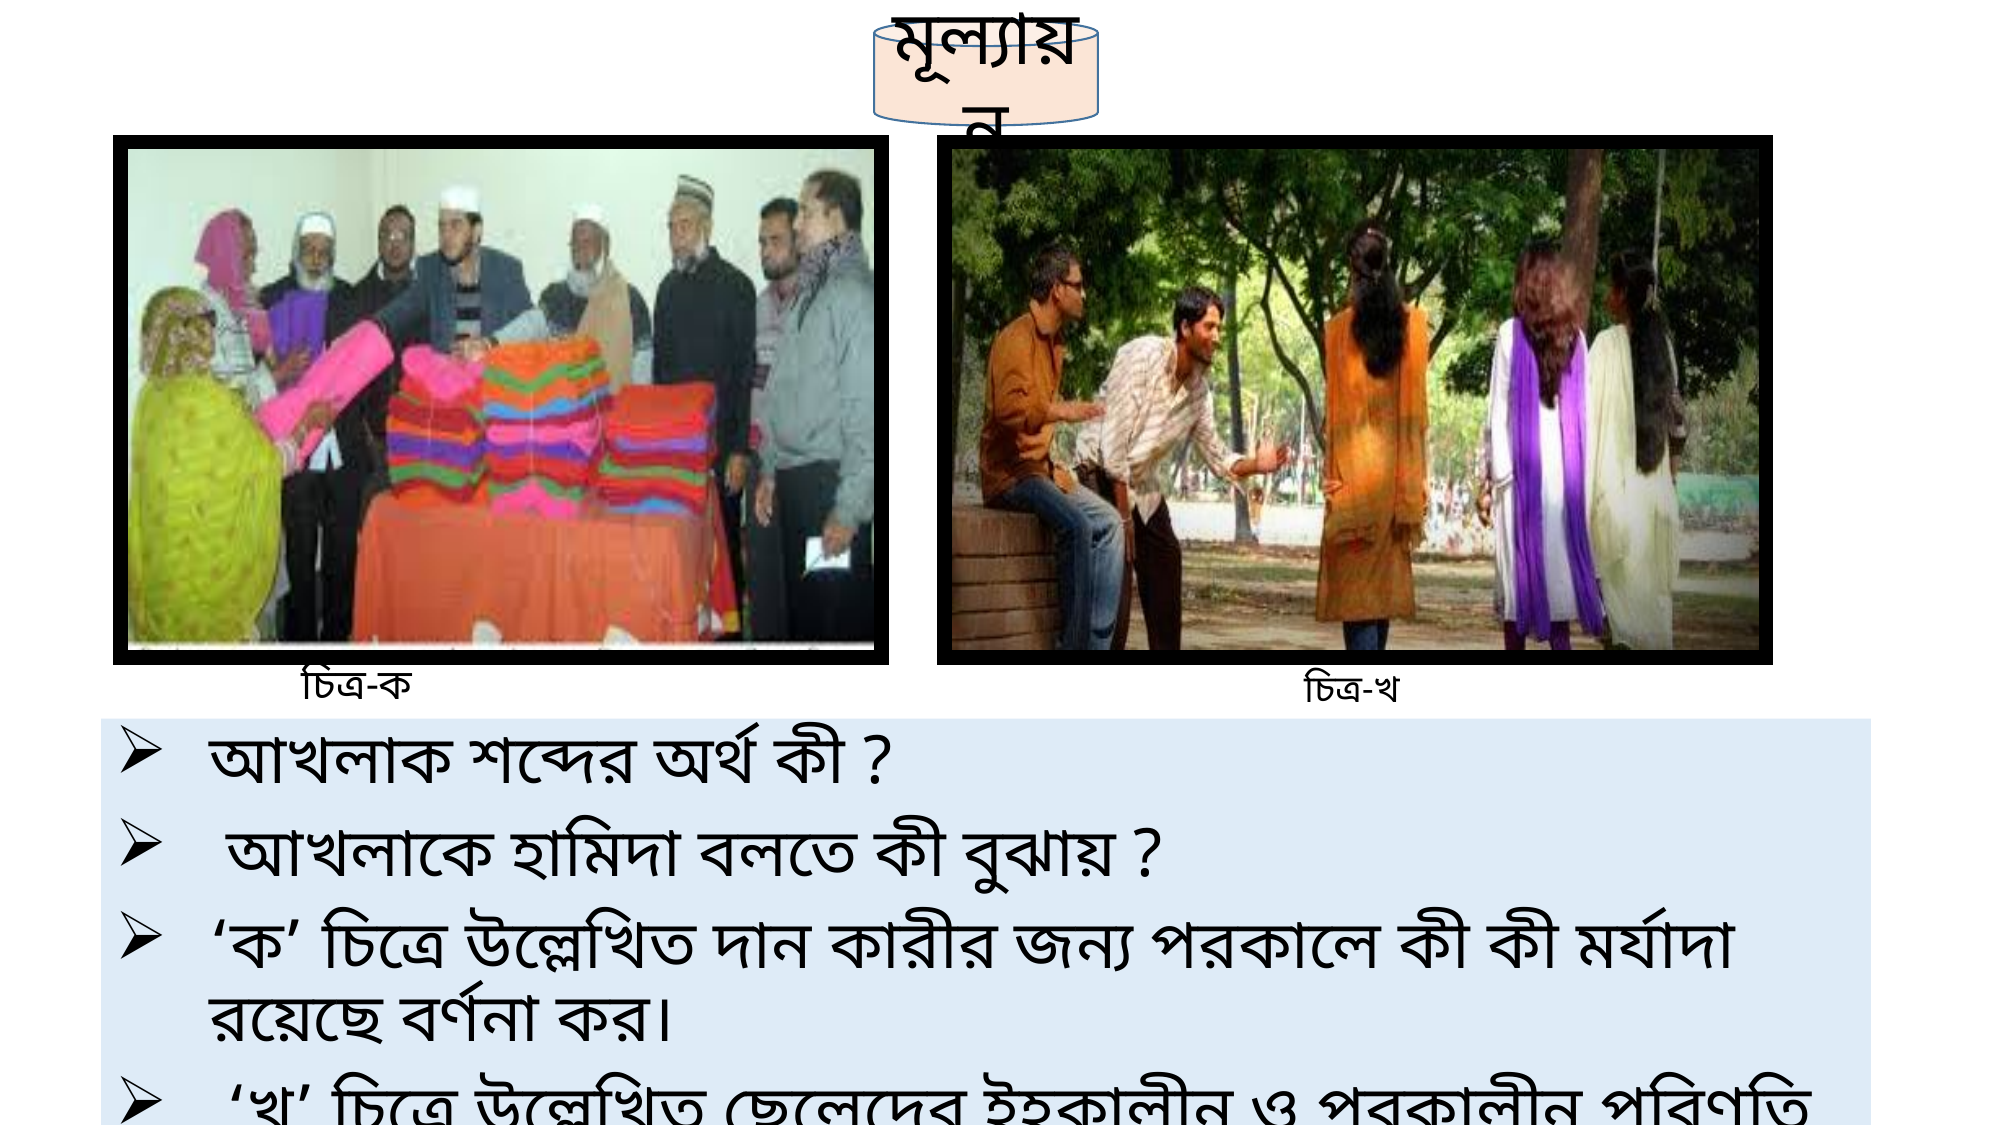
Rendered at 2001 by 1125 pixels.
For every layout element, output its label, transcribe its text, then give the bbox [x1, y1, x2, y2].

picture [951, 149, 1759, 651]
text_box চিত্র-ক [286, 651, 504, 715]
text_box মূল্যায়ন [872, 18, 1099, 127]
text_box আখলাক শব্দের অর্থ কী ? আখলাকে হামিদা বলতে কী বুঝায় ? ‘ক’ চিত্রে উল্লেখিত দান কারীর জন্য পরকালে কী কী মর্যাদা রয়েছে বর্ণনা কর। ‘খ’ চিত্রে উল্লেখিত ছেলেদের ইহকালীন ও পরকালীন পরিণতি বিশ্লেষণ কর। [101, 718, 1871, 1125]
text_box চিত্র-খ [1289, 657, 1532, 718]
picture [127, 149, 875, 651]
